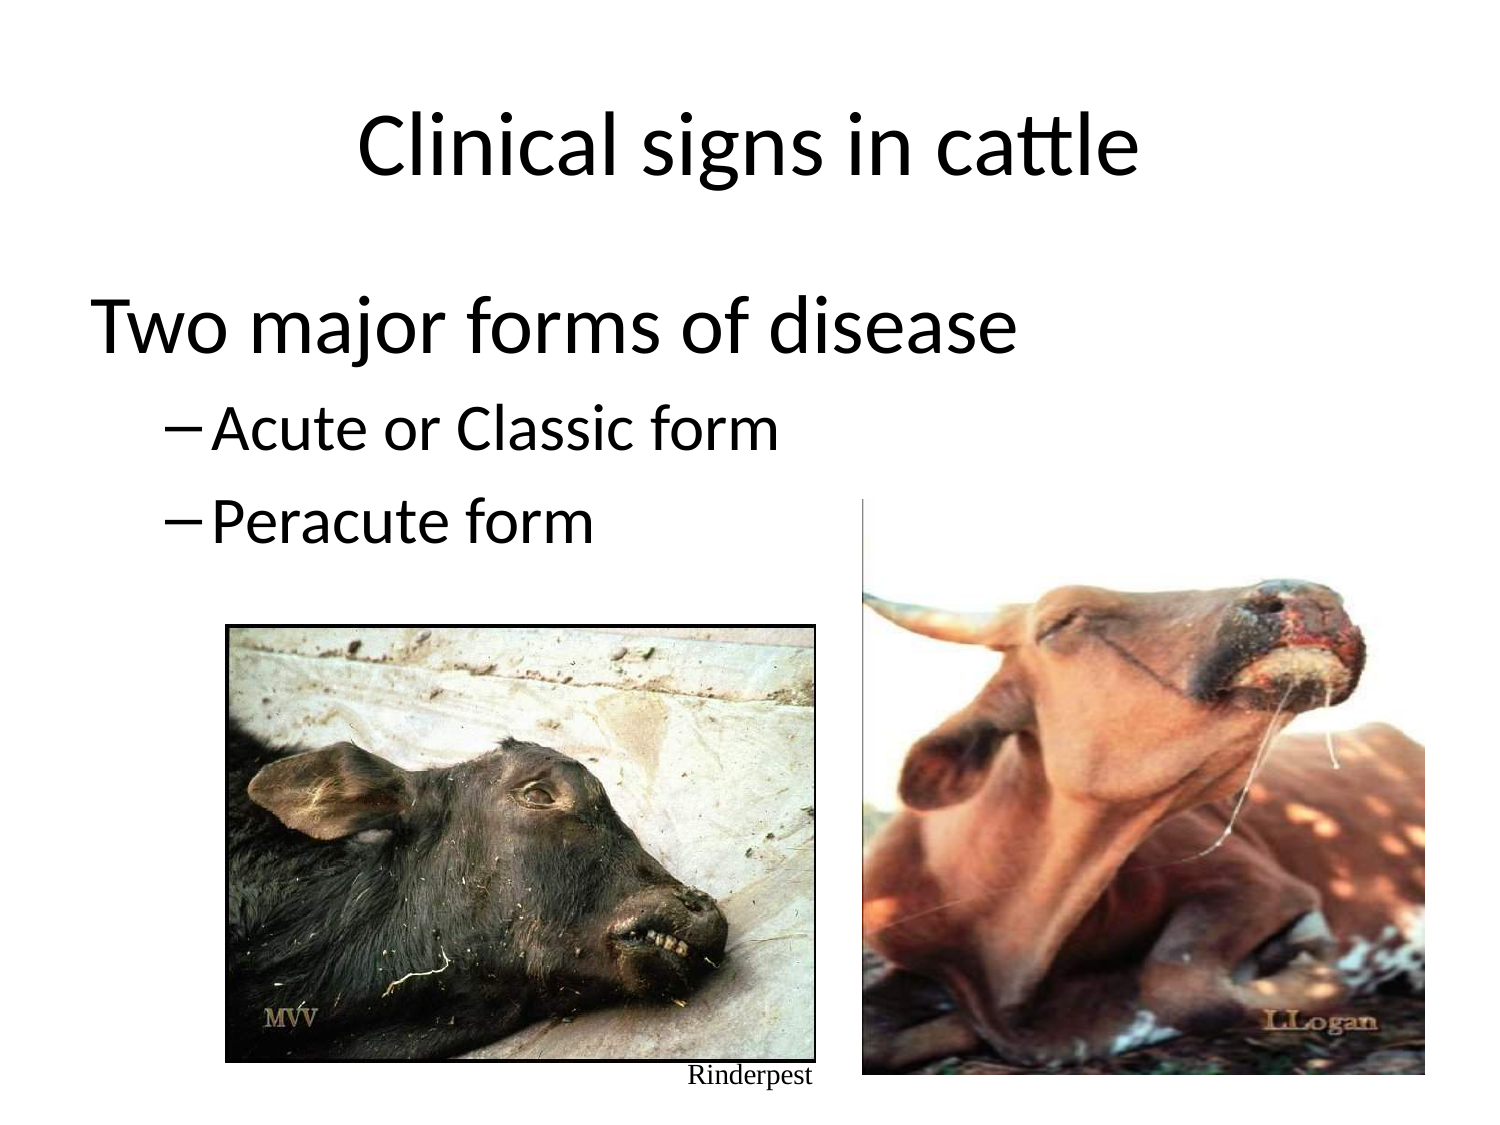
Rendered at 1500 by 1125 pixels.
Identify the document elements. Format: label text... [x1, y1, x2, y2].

footer Rinderpest [512, 1042, 988, 1103]
title Clinical signs in cattle [75, 45, 1425, 233]
picture [224, 624, 816, 1063]
list Two major forms of disease Acute or Classic form Peracute form [75, 262, 1425, 1005]
picture [862, 499, 1426, 1076]
